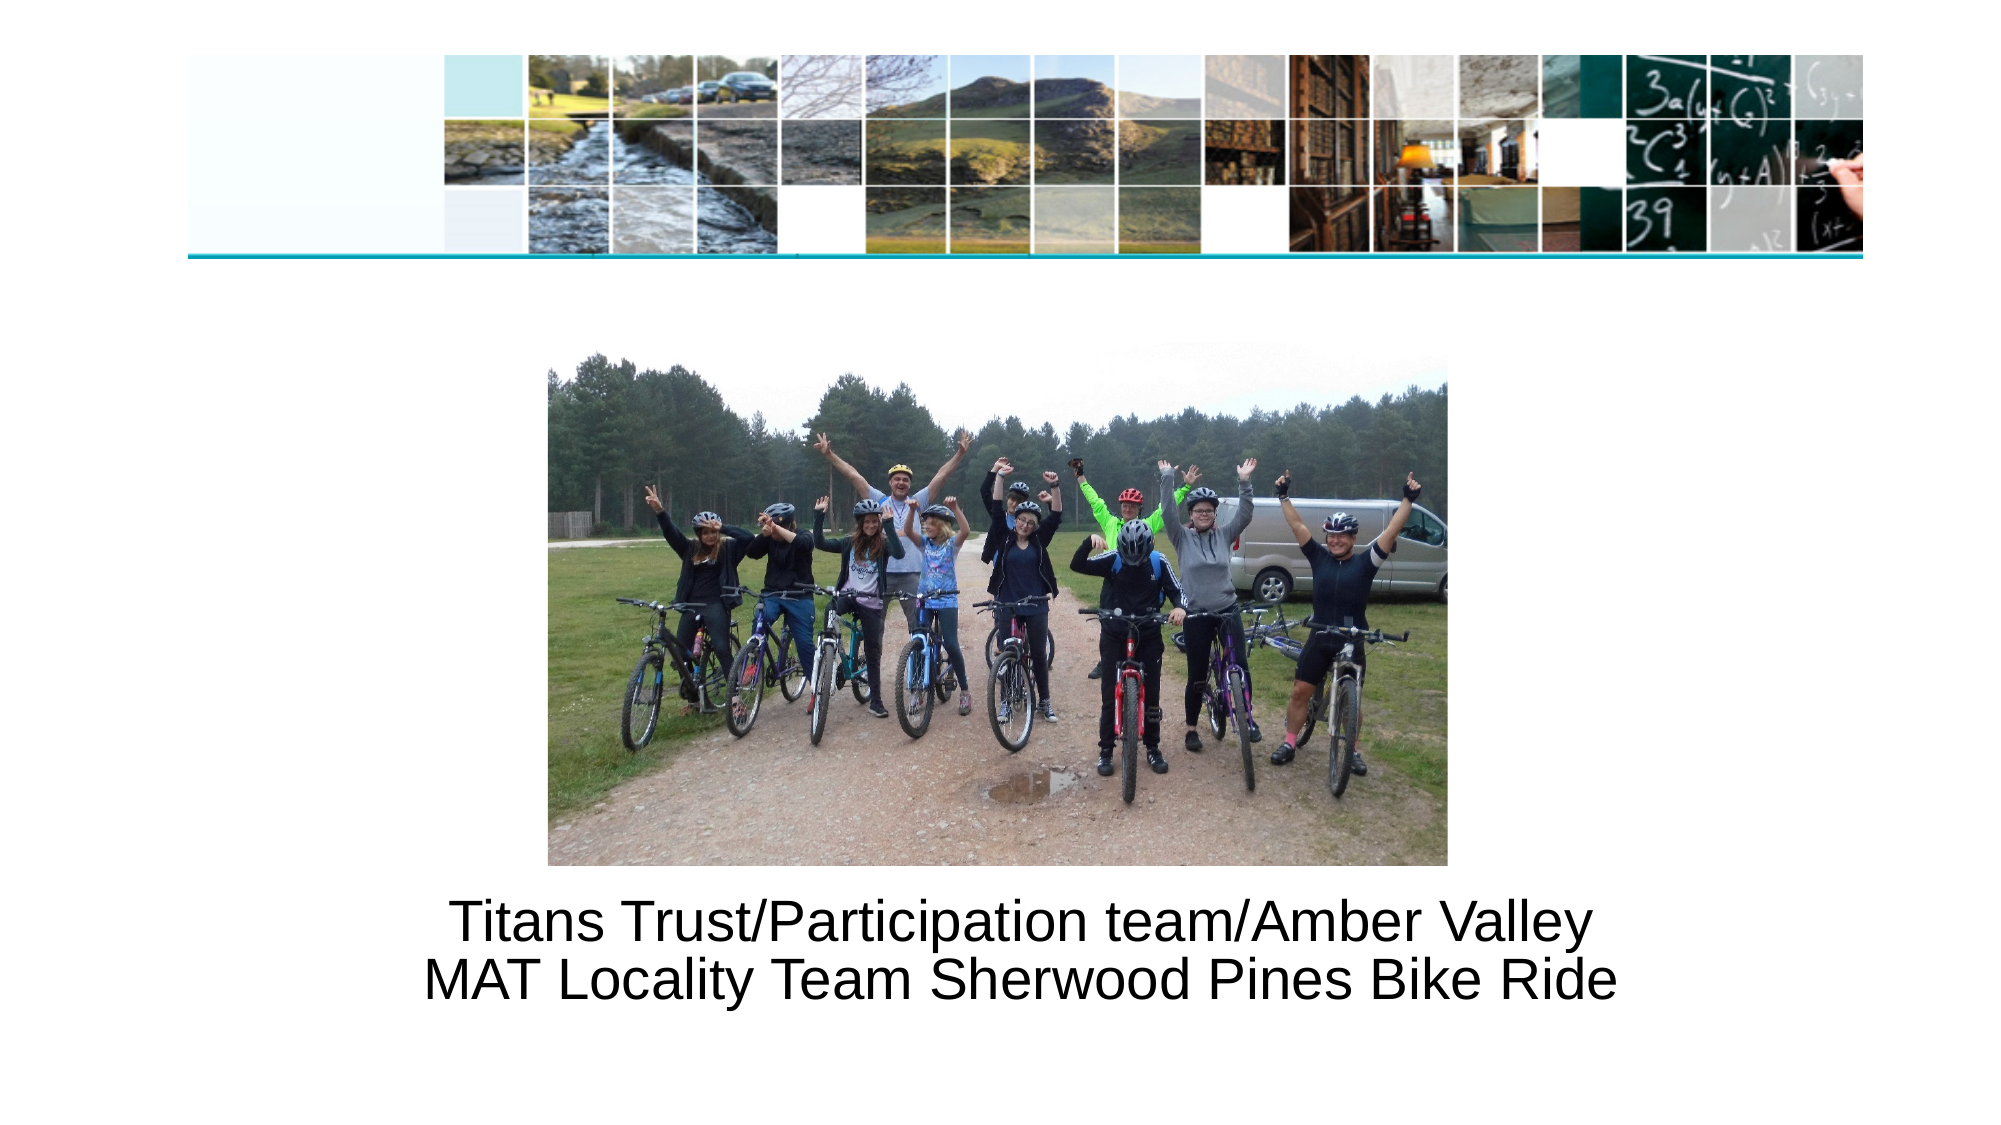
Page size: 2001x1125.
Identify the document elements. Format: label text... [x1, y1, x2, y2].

picture [547, 342, 1448, 866]
picture [188, 55, 1863, 259]
title Titans Trust/Participation team/Amber Valley MAT Locality Team Sherwood Pines Bike Ride [159, 843, 1885, 1062]
